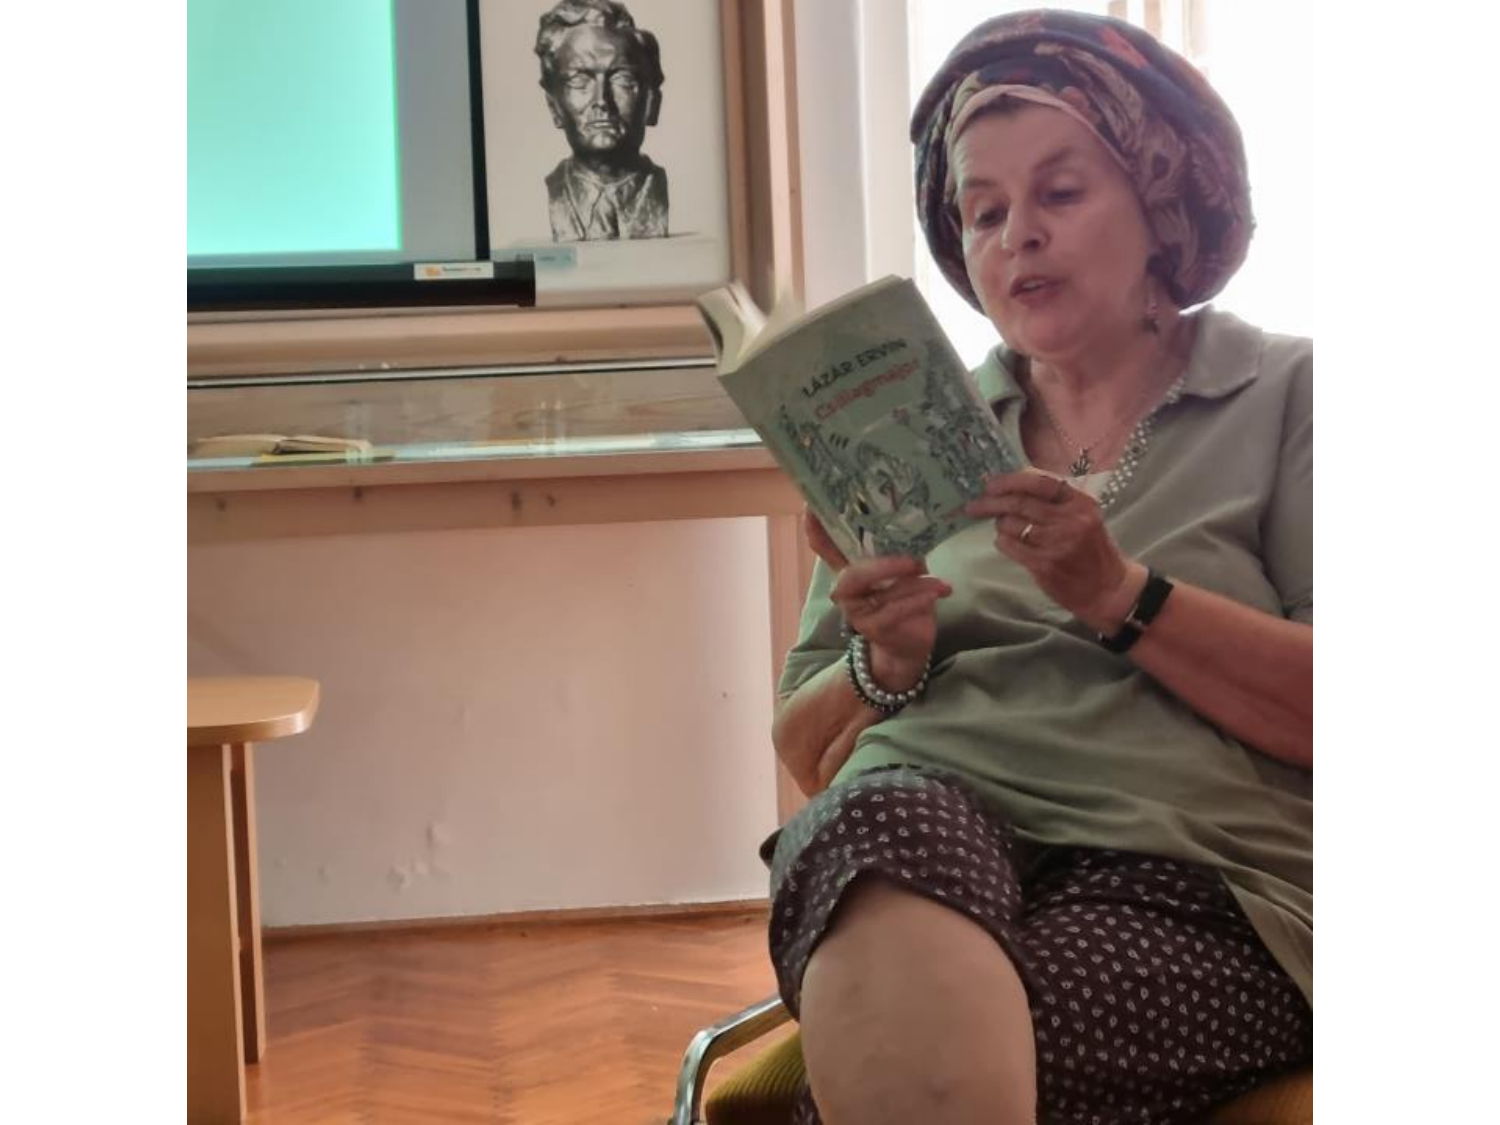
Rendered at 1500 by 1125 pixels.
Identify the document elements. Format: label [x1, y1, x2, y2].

picture [187, 0, 1313, 1125]
